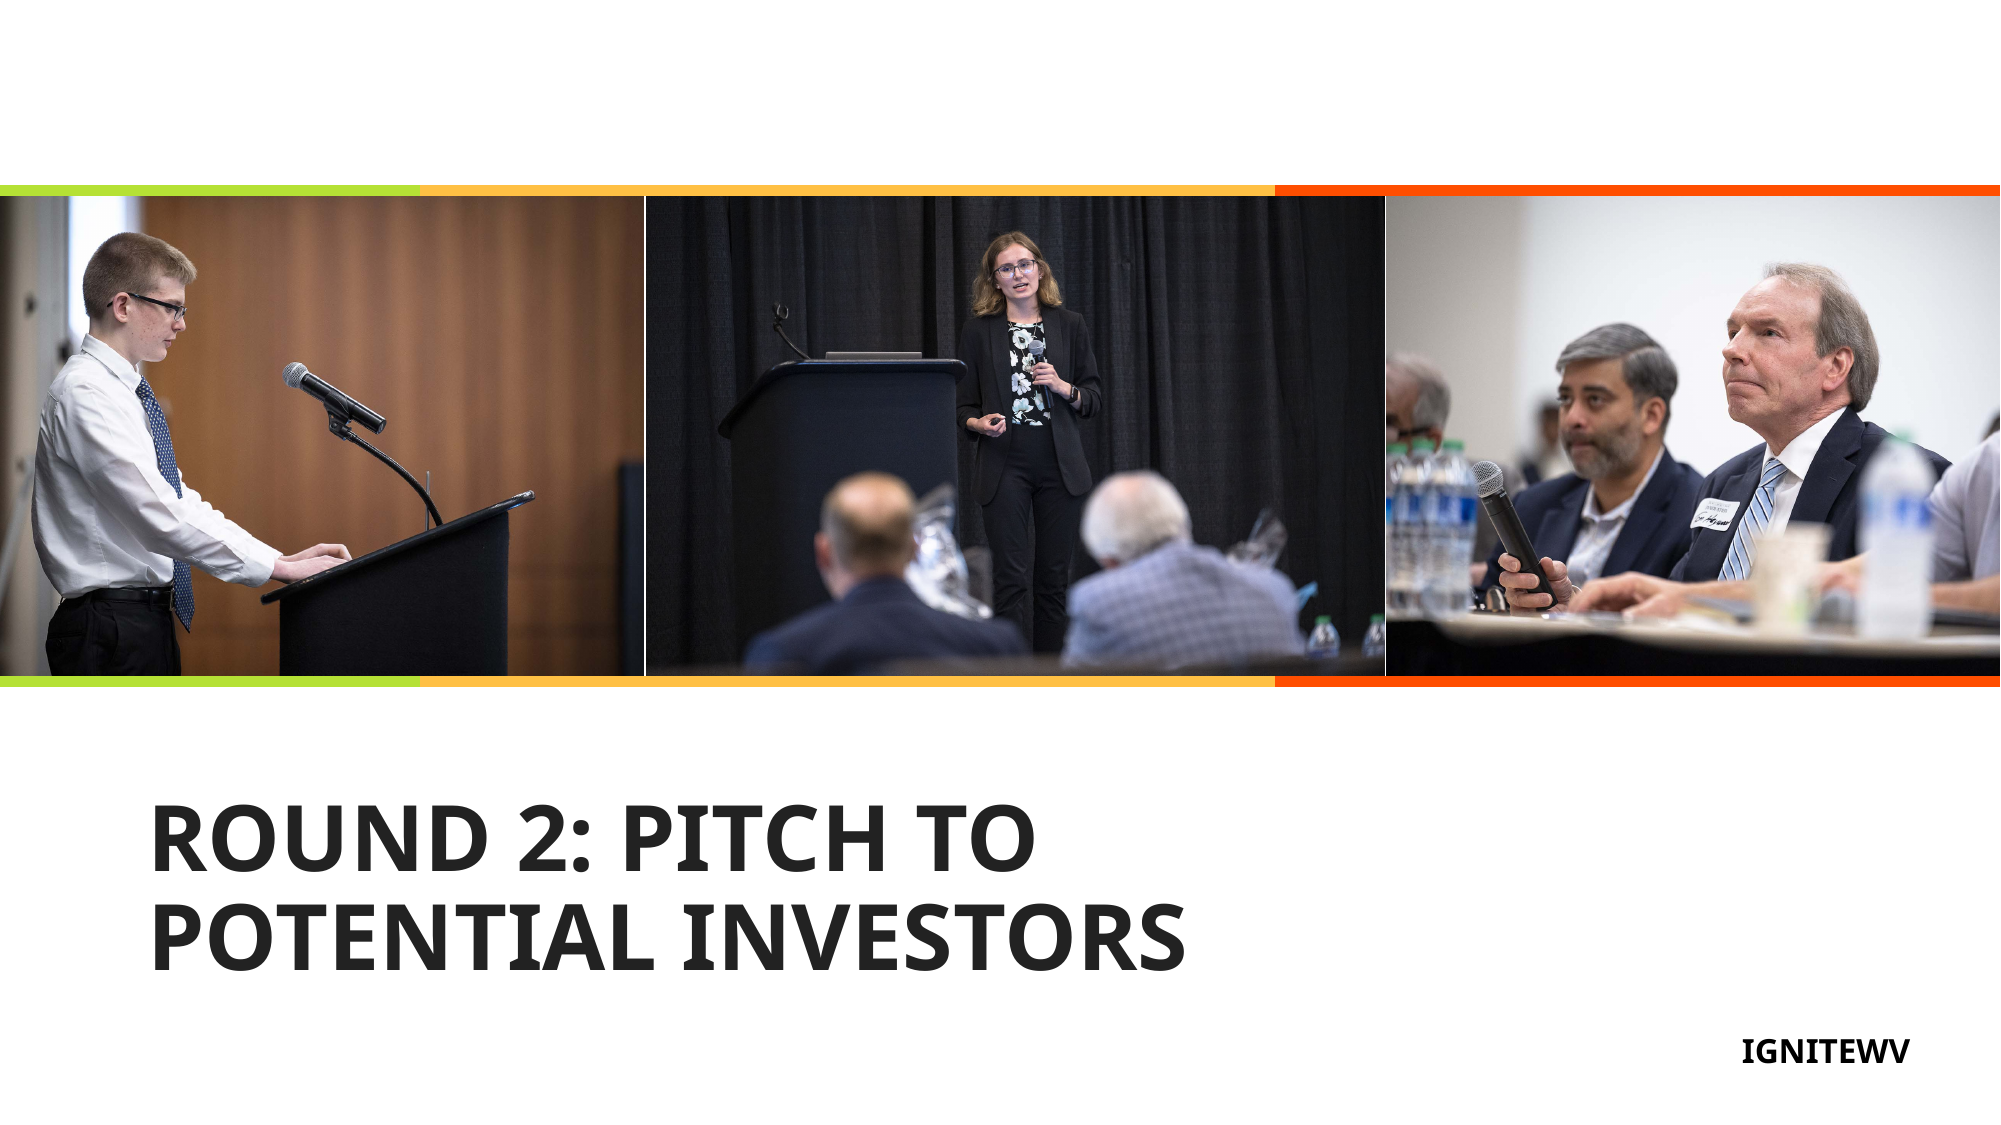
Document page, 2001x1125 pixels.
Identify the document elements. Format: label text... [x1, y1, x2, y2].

text_box [1647, 1017, 2000, 1084]
text_box IGNITEWV [1664, 1020, 1989, 1086]
title ROUND 2: PITCH TO POTENTIAL INVESTORS [132, 783, 1303, 1001]
picture [646, 191, 1385, 681]
picture [0, 191, 644, 681]
picture [1386, 192, 2000, 681]
